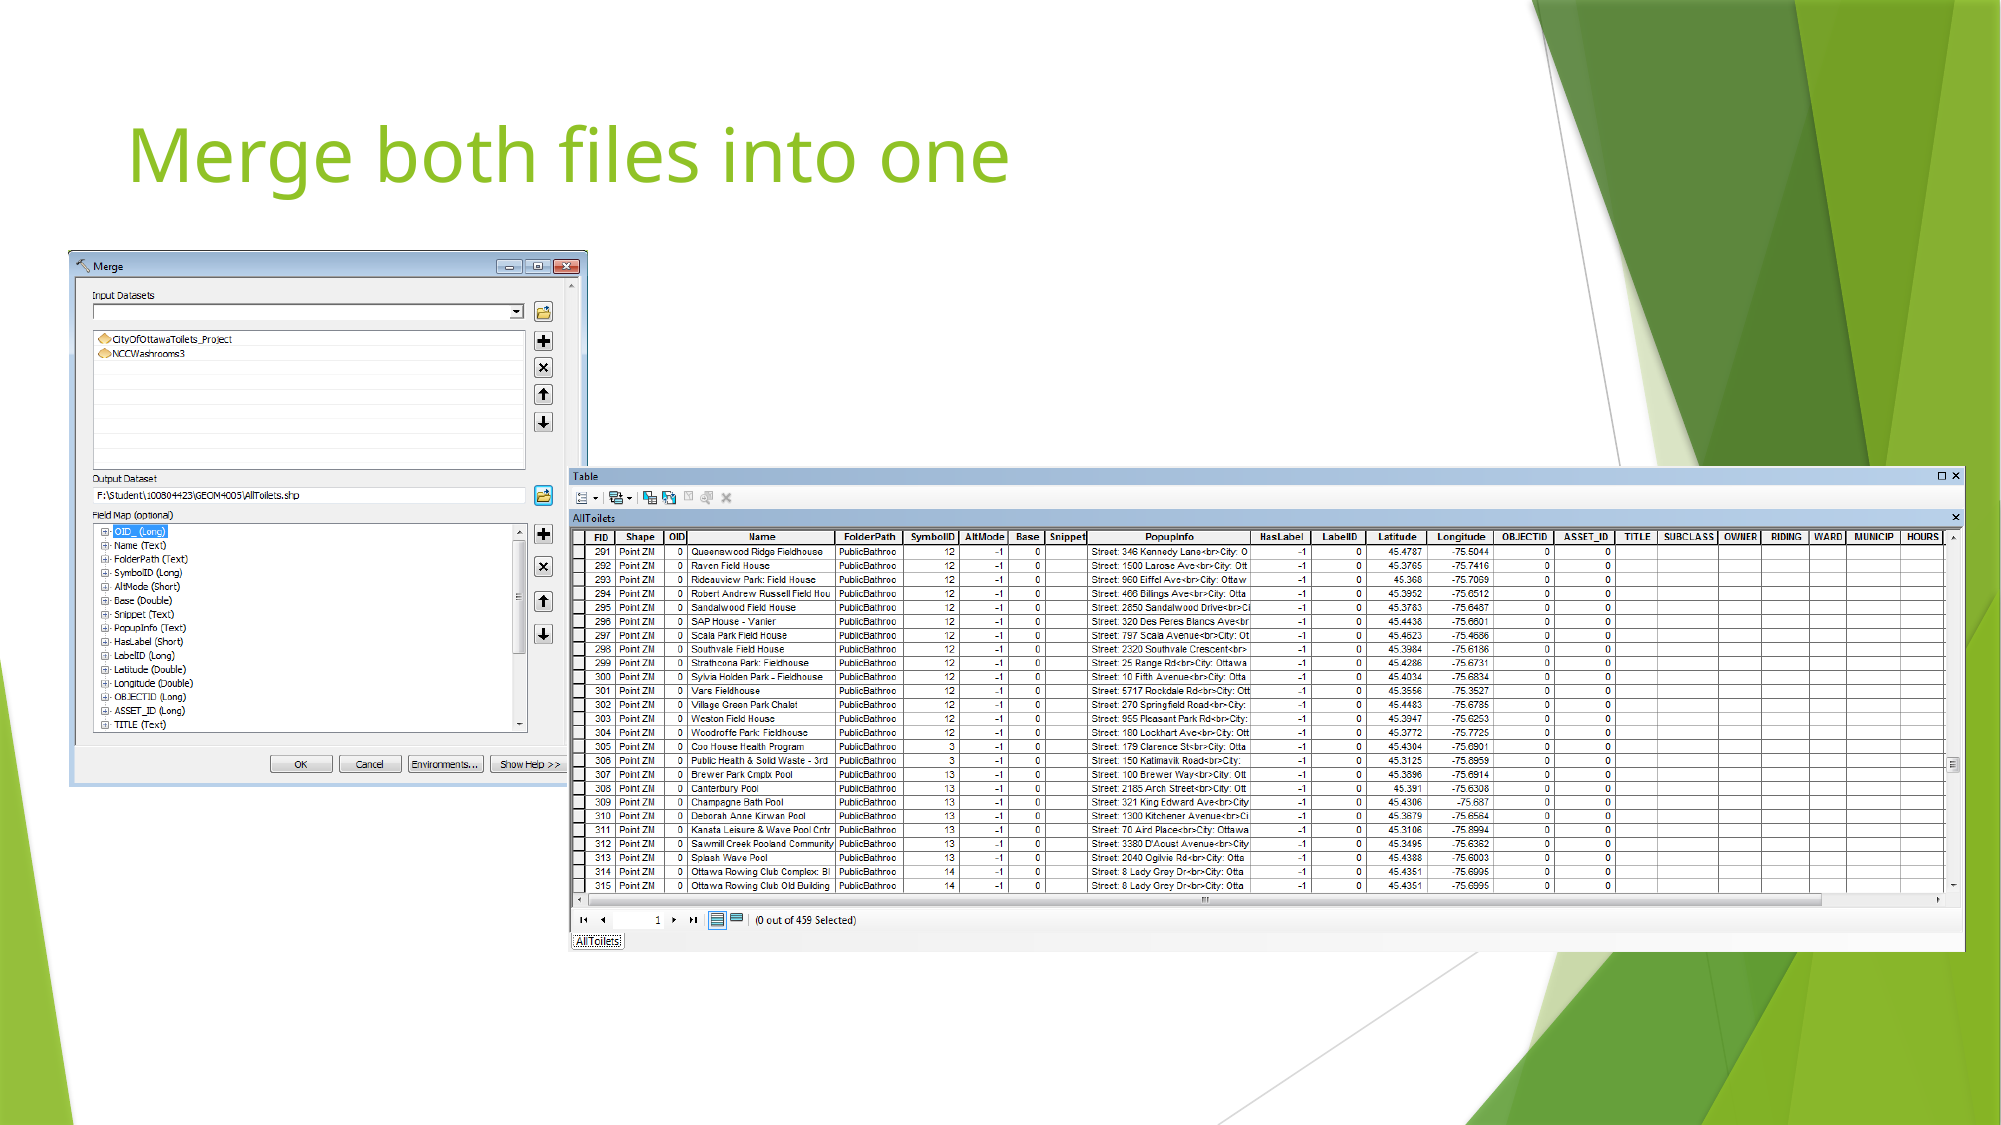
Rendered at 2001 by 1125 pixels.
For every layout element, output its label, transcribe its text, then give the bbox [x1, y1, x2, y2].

title Merge both files into one [111, 99, 1522, 317]
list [67, 249, 588, 787]
picture [566, 466, 1966, 953]
